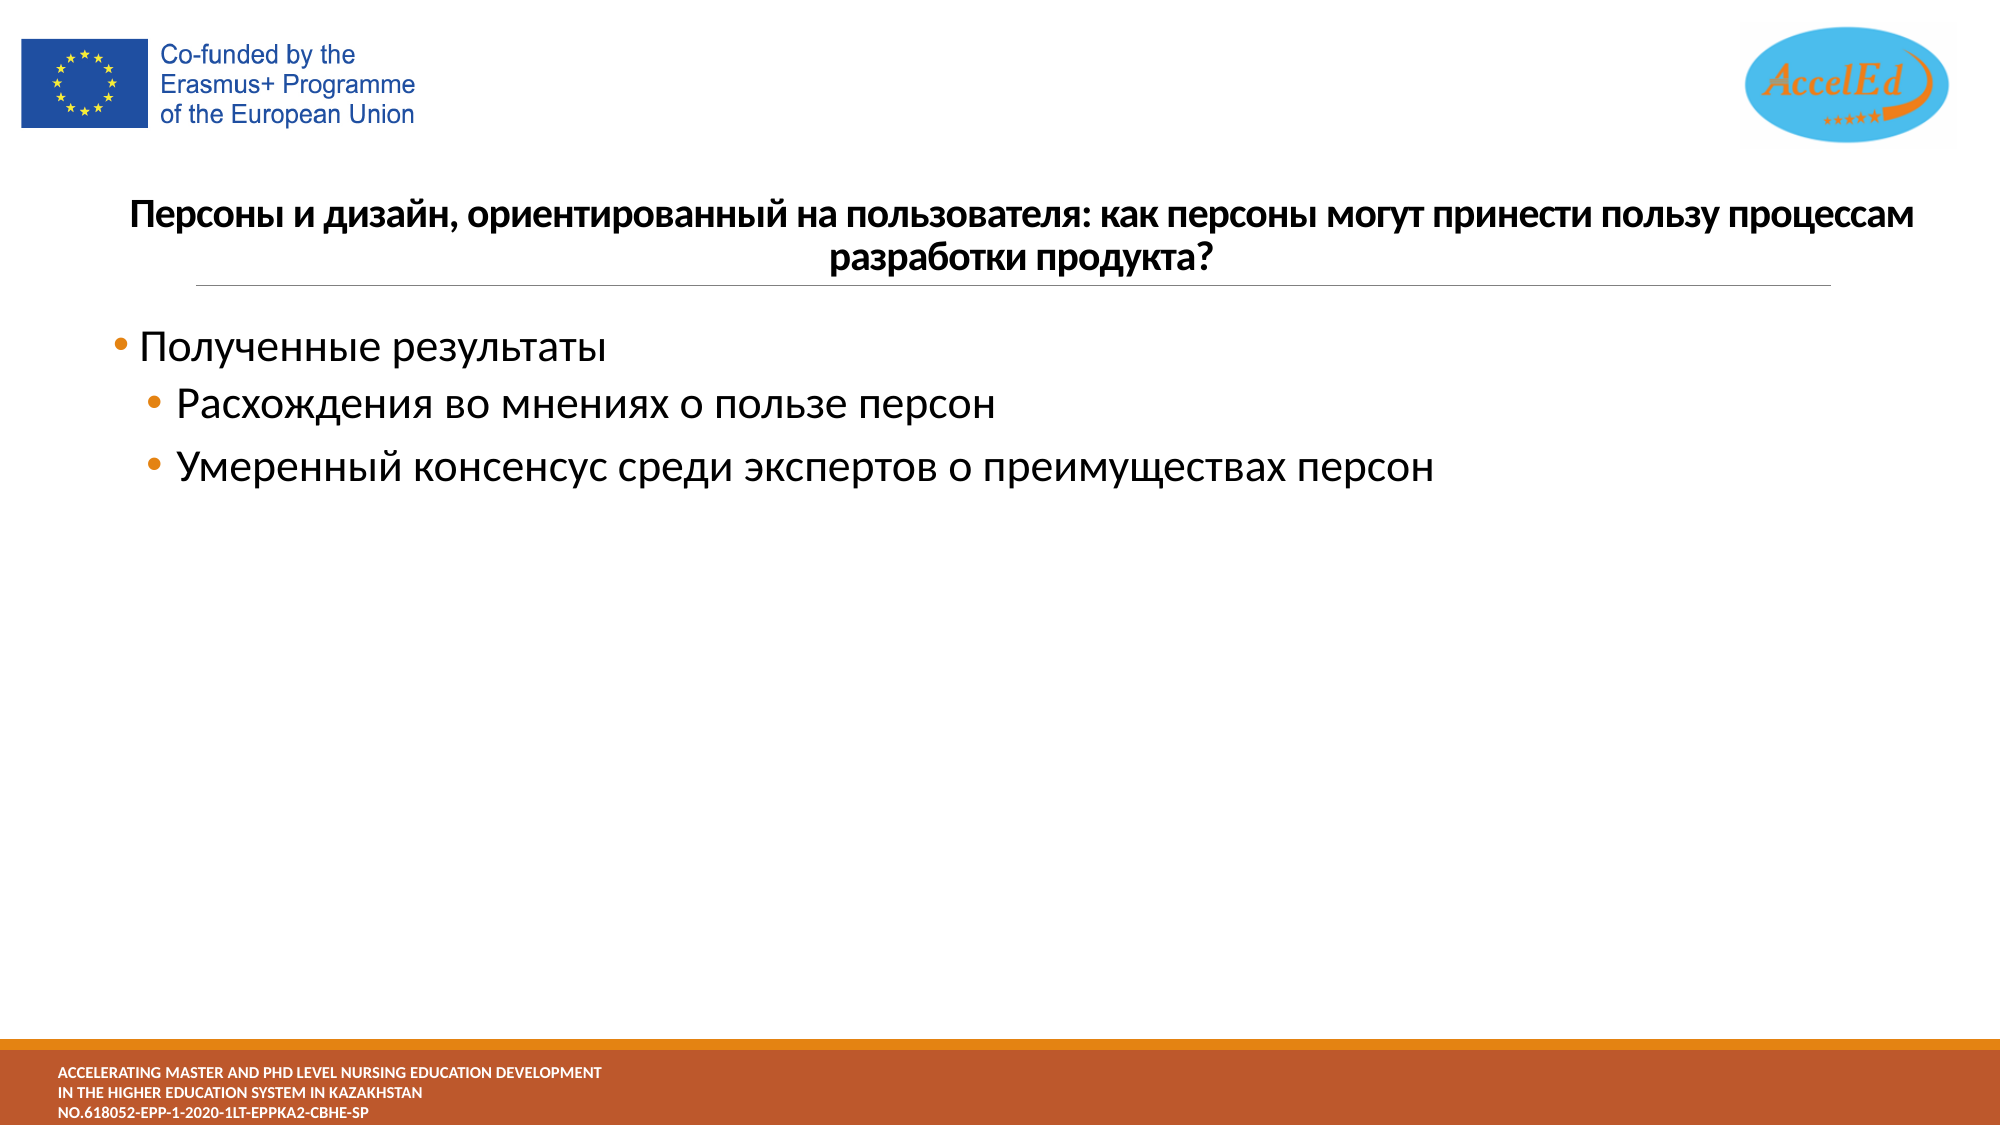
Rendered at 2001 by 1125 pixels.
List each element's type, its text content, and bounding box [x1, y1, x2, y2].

picture [1740, 22, 1957, 137]
picture [0, 20, 578, 144]
title Персоны и дизайн, ориентированный на пользователя: как персоны могут принести пользу процессам разработки продукта? [43, 137, 2000, 287]
list Полученные результаты Расхождения во мнениях о пользе персон Умеренный консенсус среди экспертов о преимуществах персон [113, 314, 1830, 978]
